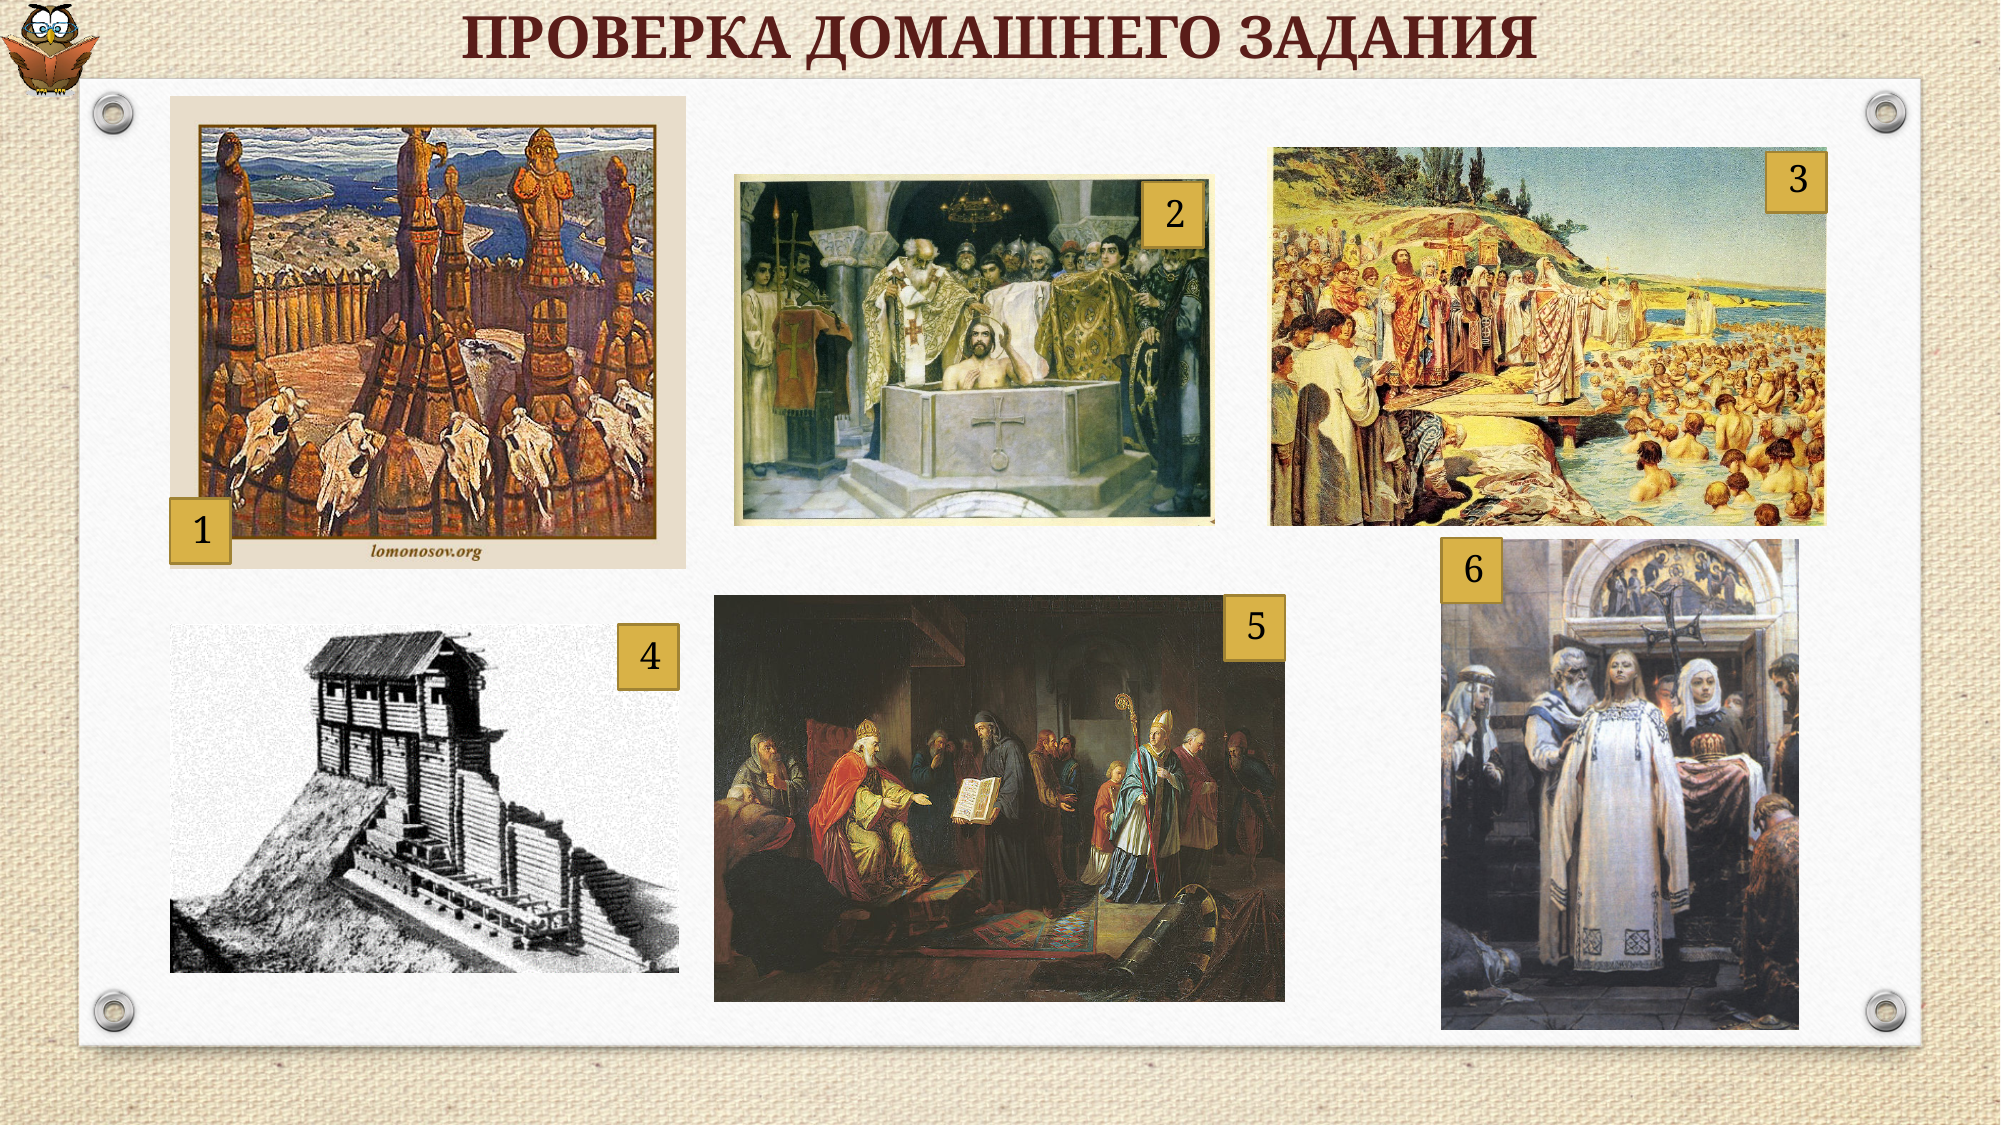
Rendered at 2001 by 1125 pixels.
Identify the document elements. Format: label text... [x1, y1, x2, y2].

text_box ПРОВЕРКА ДОМАШНЕГО ЗАДАНИЯ [80, 0, 1920, 78]
picture [0, 0, 2001, 1125]
